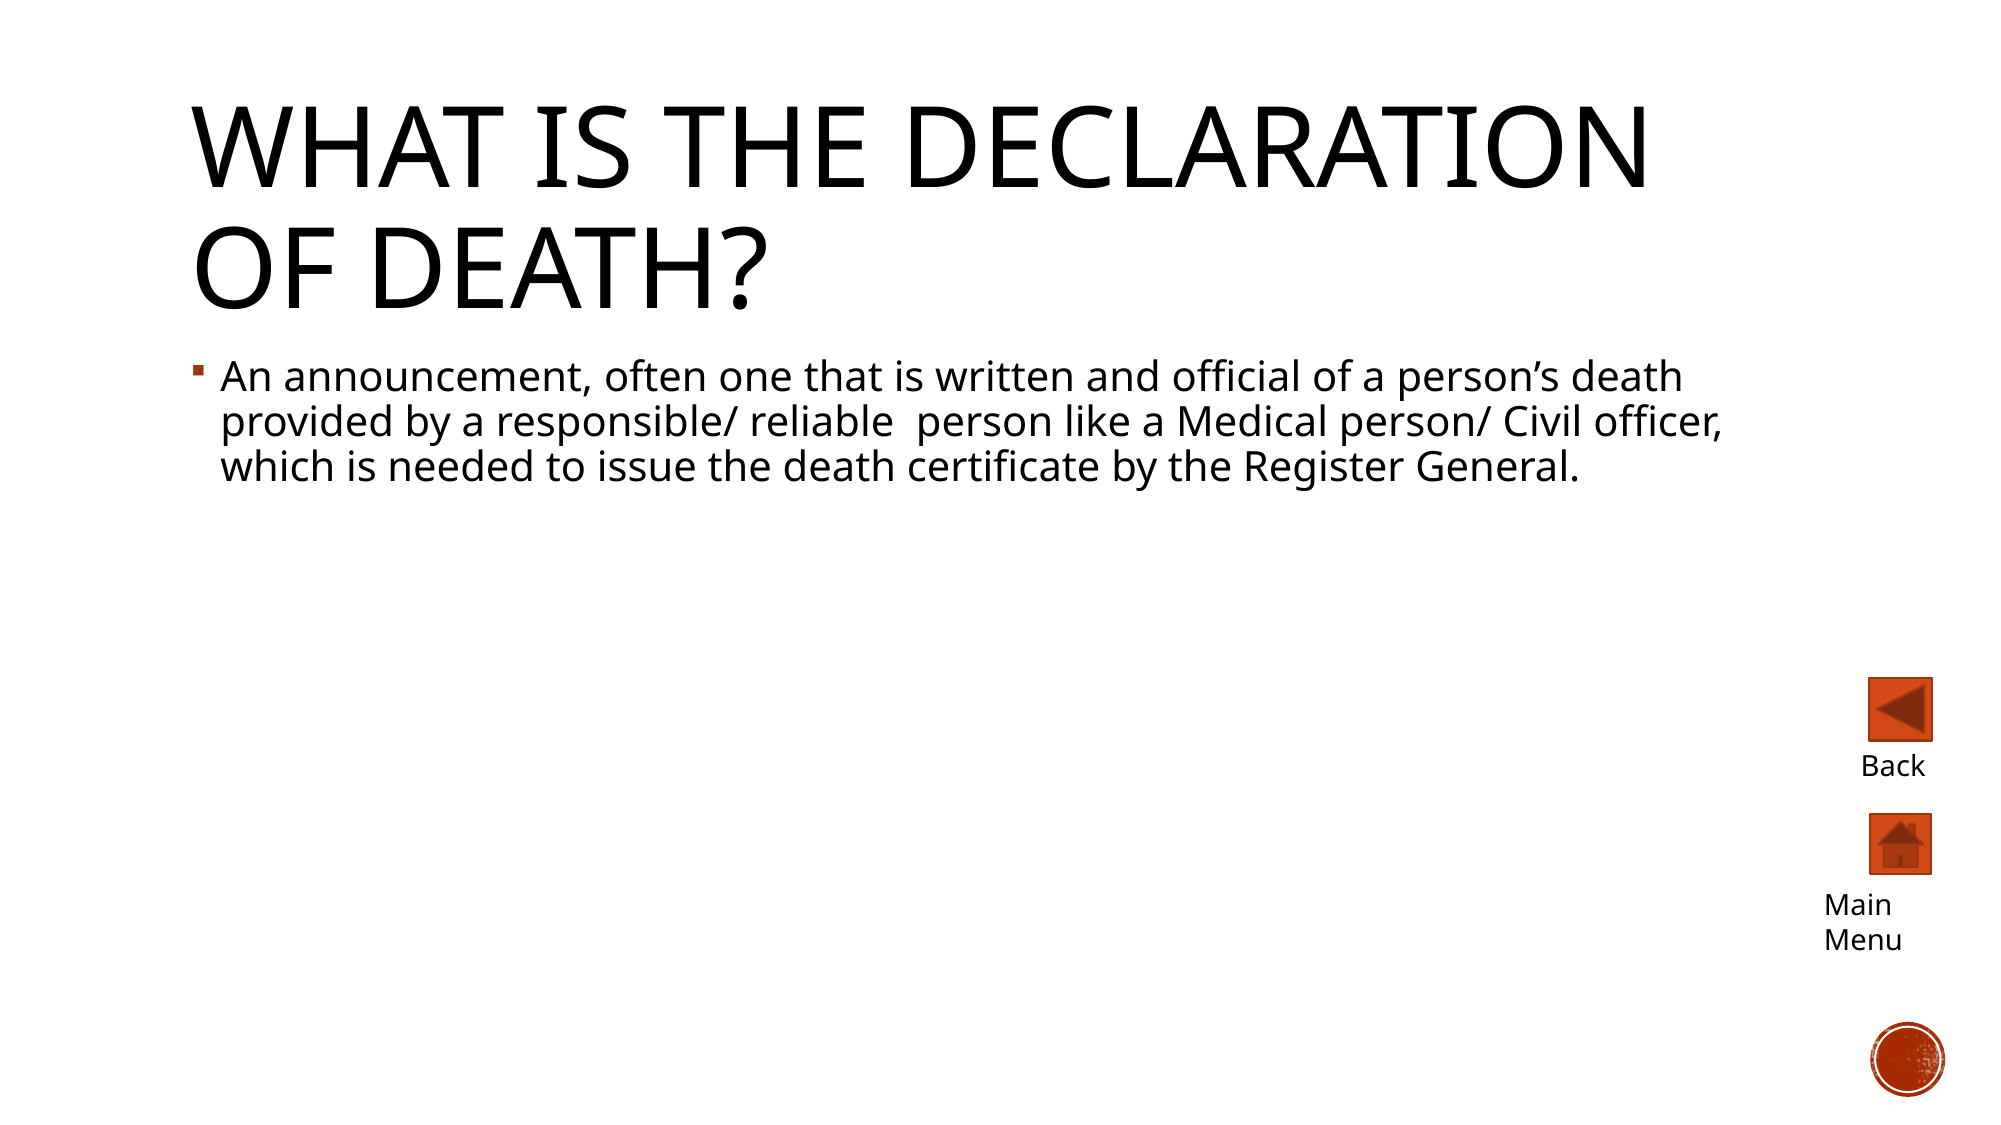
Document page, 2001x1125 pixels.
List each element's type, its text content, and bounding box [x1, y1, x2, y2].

list An announcement, often one that is written and official of a person’s death provided by a responsible/ reliable person like a Medical person/ Civil officer, which is needed to issue the death certificate by the Register General. [175, 348, 1826, 1013]
text_box [1869, 813, 1932, 875]
text_box Main Menu [1809, 878, 1992, 964]
text_box [1868, 677, 1933, 740]
text_box Back [1845, 740, 2000, 791]
title What is the declaration of death? [175, 79, 1826, 344]
